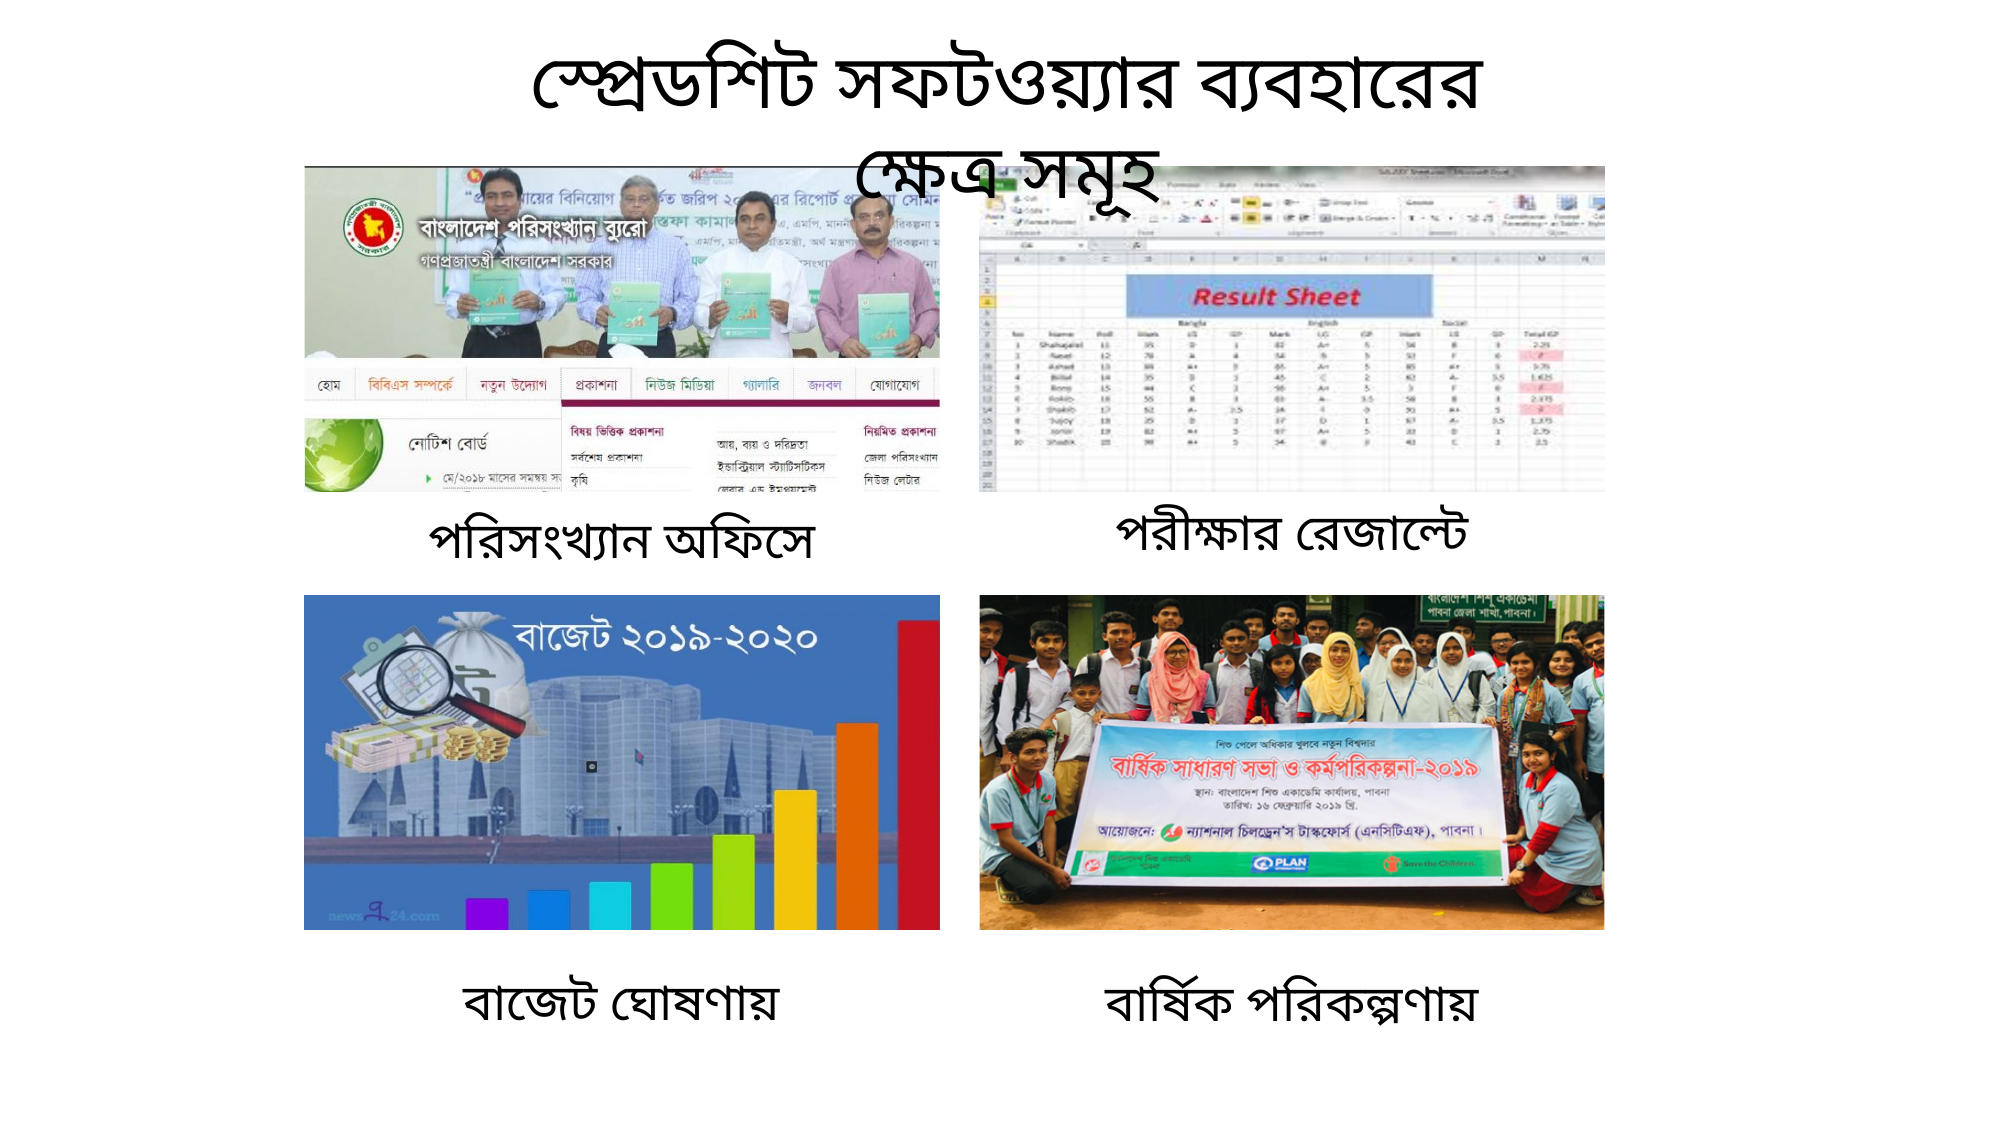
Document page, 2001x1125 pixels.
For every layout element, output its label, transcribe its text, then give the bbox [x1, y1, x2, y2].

text_box বার্ষিক পরিকল্পণায় [1062, 963, 1522, 1040]
picture [304, 595, 940, 930]
text_box বাজেট ঘোষণায় [392, 962, 852, 1039]
picture [979, 166, 1605, 492]
picture [979, 595, 1605, 930]
text_box পরীক্ষার রেজাল্টে [1062, 492, 1522, 569]
text_box পরিসংখ্যান অফিসে [392, 500, 852, 577]
picture [304, 166, 940, 492]
text_box স্প্রেডশিট সফটওয়্যার ব্যবহারের ক্ষেত্র সমূহ [467, 25, 1546, 222]
